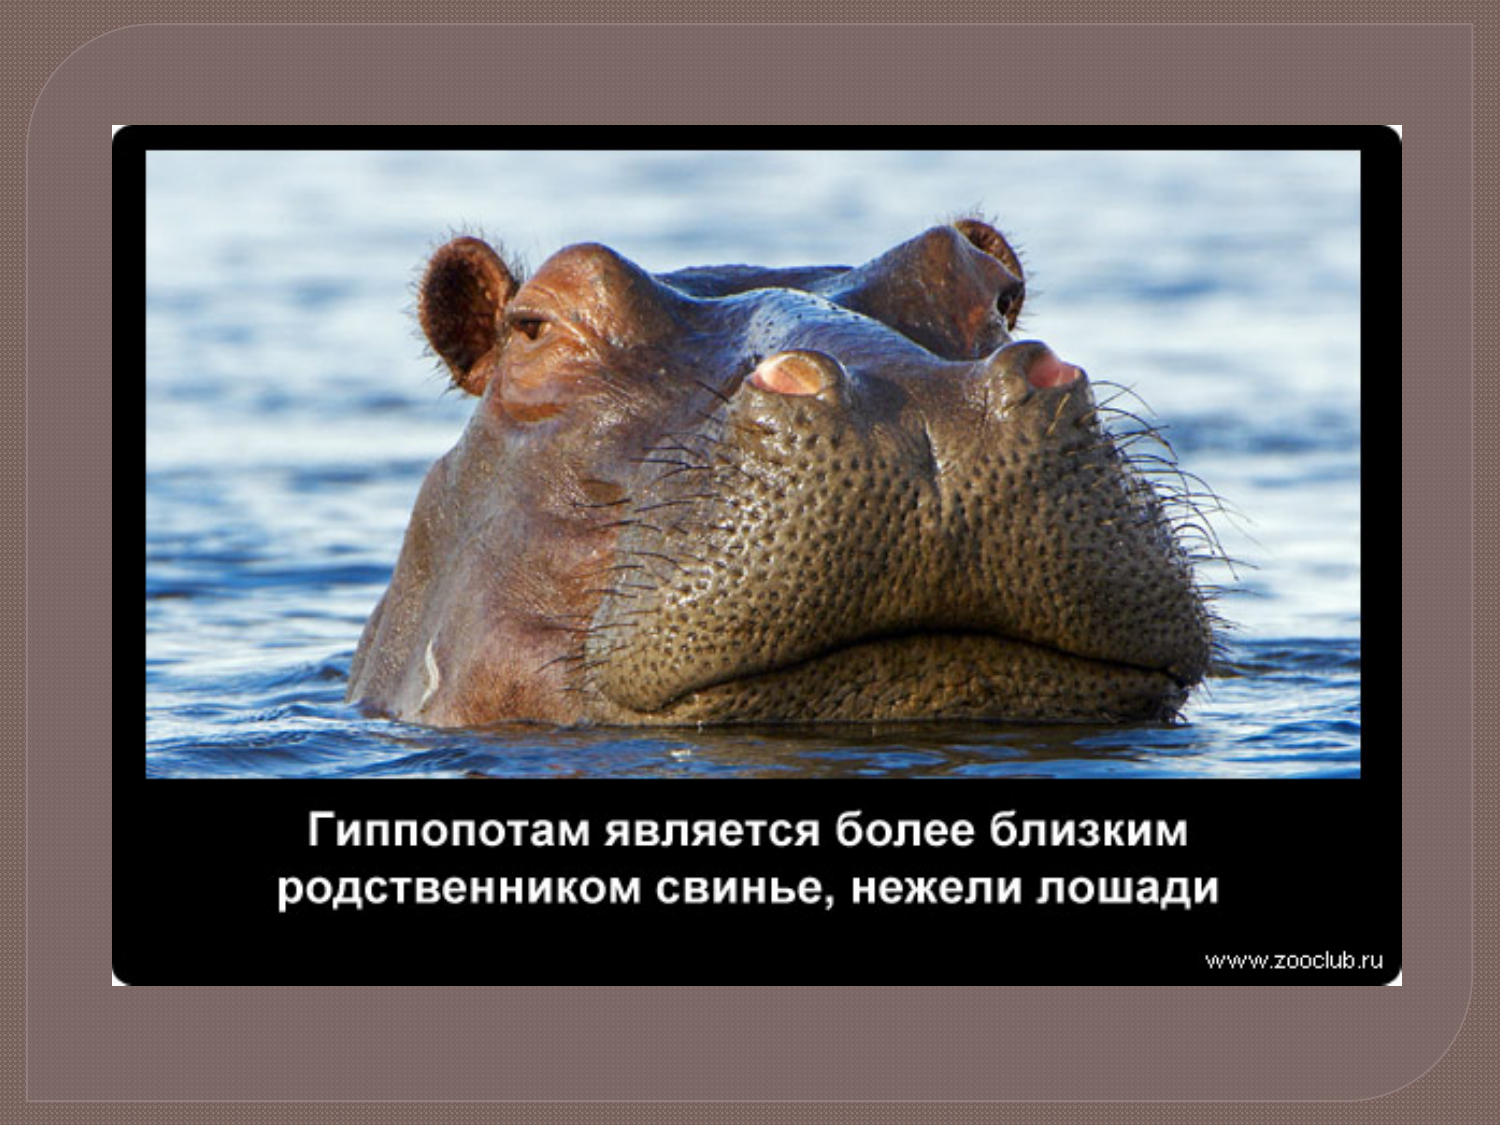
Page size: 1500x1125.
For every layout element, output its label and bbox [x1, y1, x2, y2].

picture [111, 125, 1403, 986]
